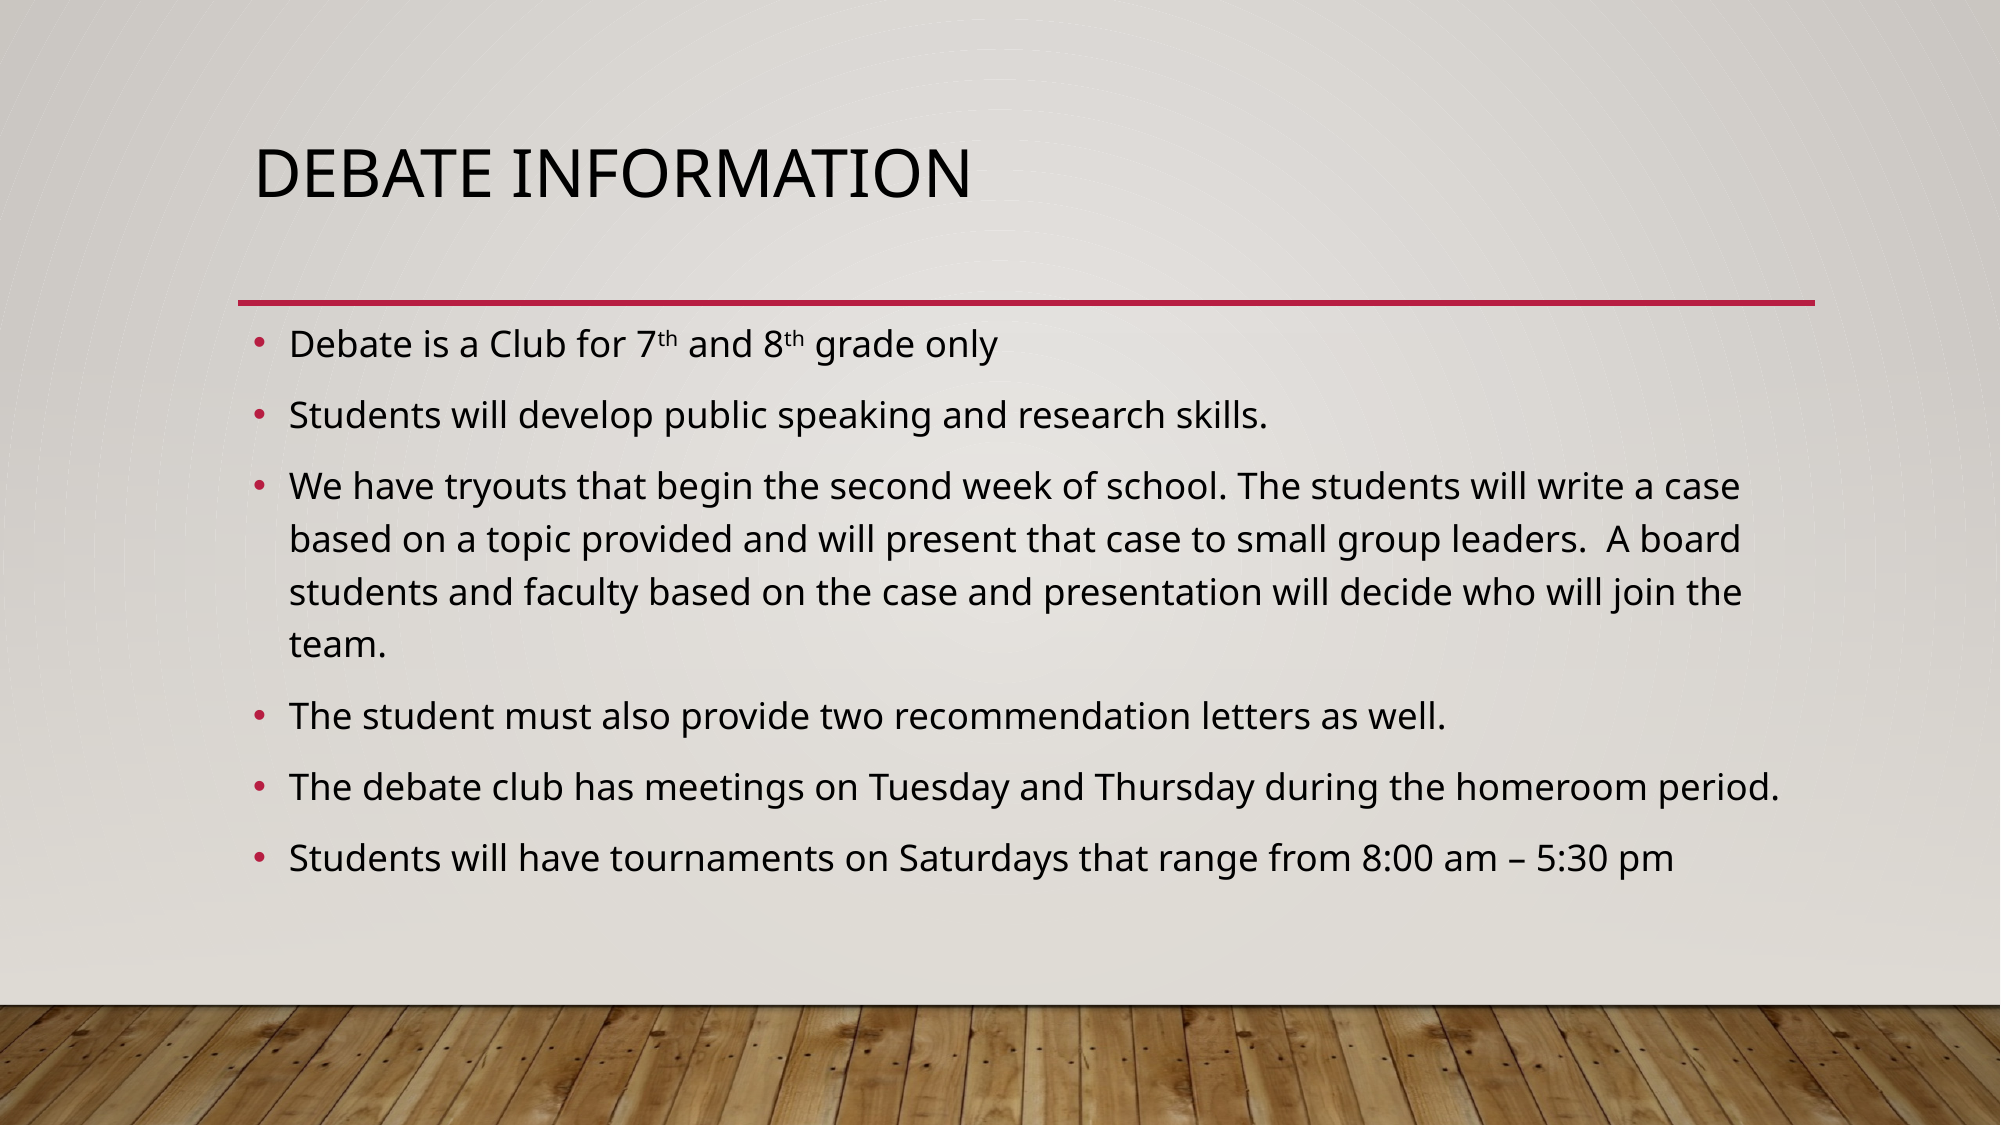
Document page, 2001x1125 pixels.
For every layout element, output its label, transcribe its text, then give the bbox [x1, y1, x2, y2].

title Debate information [238, 131, 1814, 304]
picture [0, 1005, 2000, 1125]
list Debate is a Club for 7th and 8th grade only Students will develop public speaking and research skills. We have tryouts that begin the second week of school. The students will write a case based on a topic provided and will present that case to small group leaders. A board students and faculty based on the case and presentation will decide who will join the team. The student must also provide two recommendation letters as well. The debate club has meetings on Tuesday and Thursday during the homeroom period. Students will have tournaments on Saturdays that range from 8:00 am – 5:30 pm [238, 304, 1814, 918]
